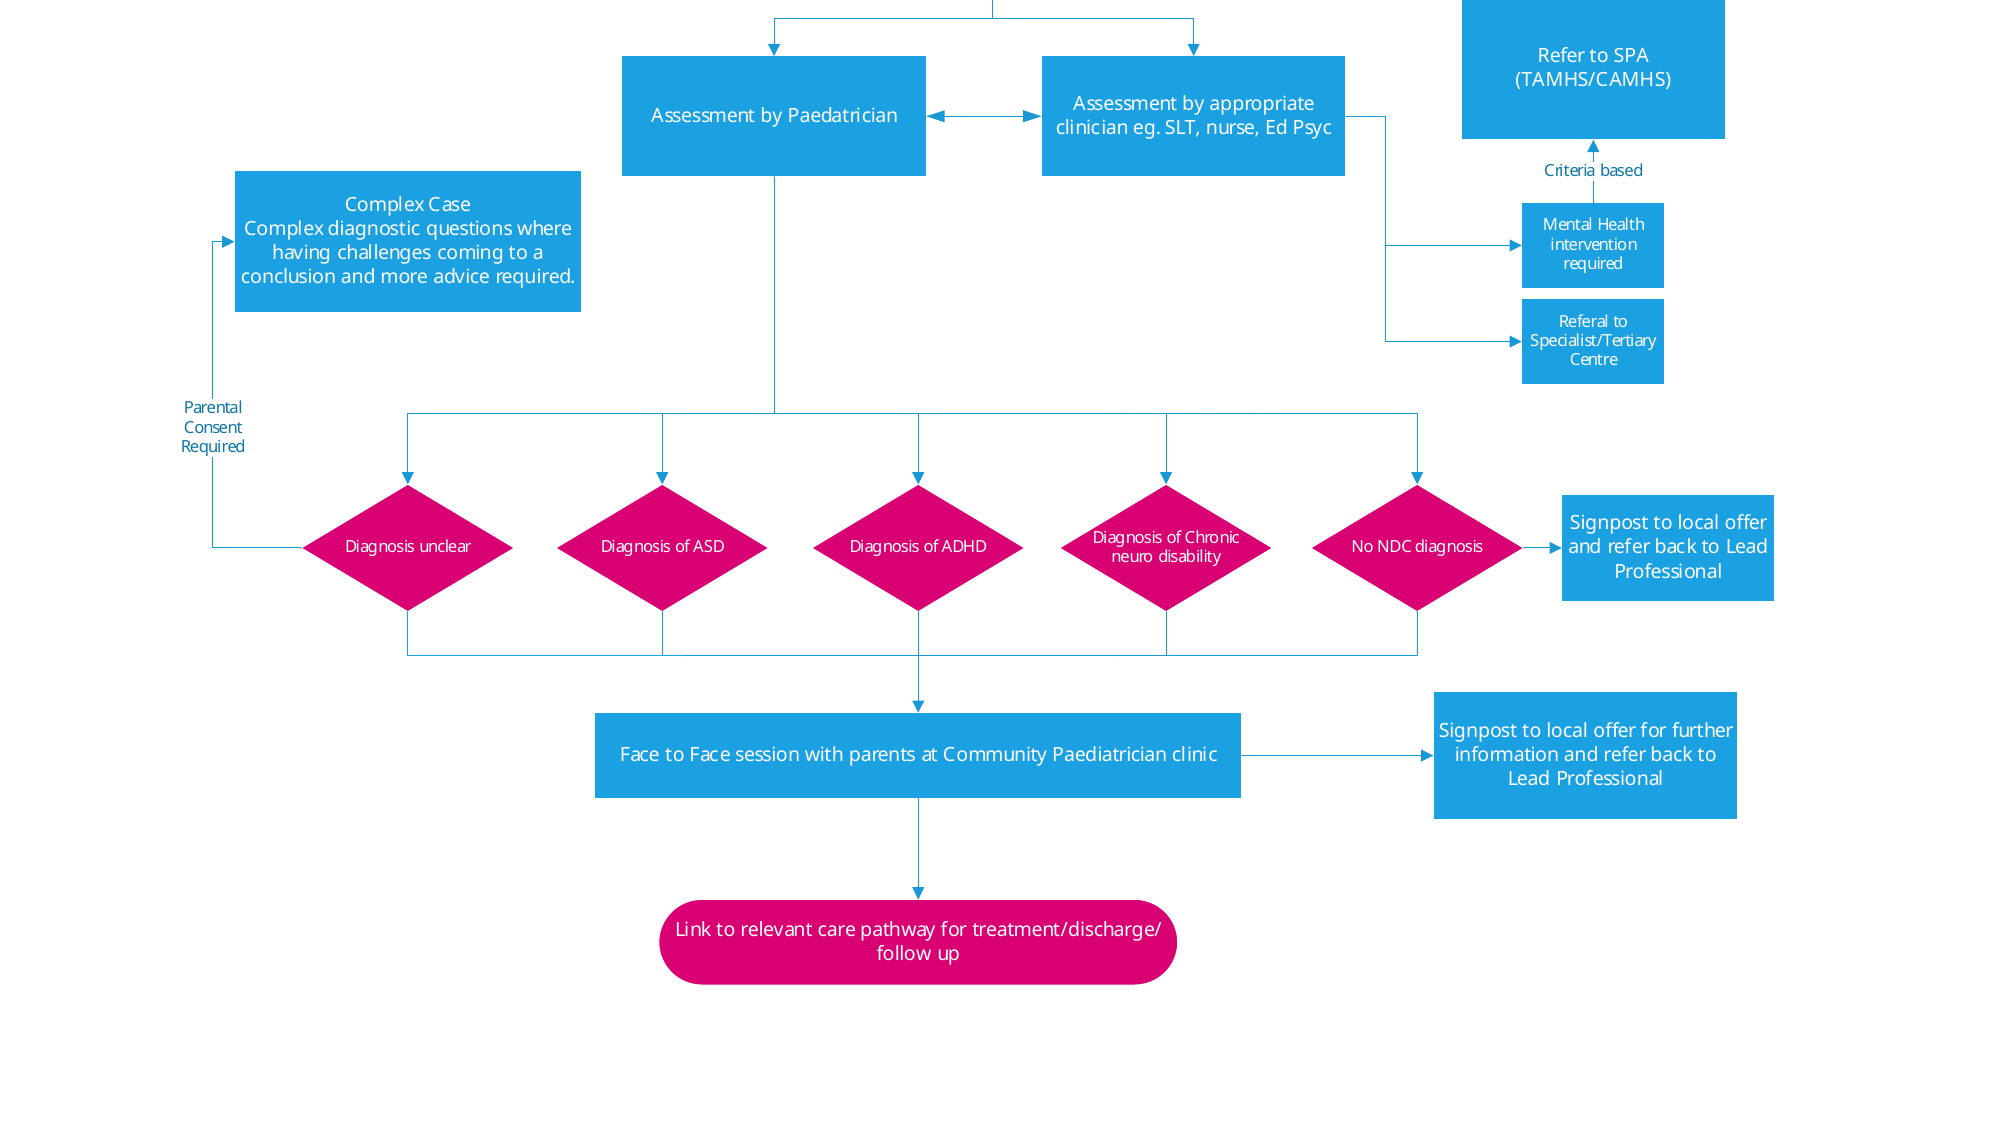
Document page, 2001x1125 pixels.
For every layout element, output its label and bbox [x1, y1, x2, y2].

picture [158, 0, 1776, 986]
